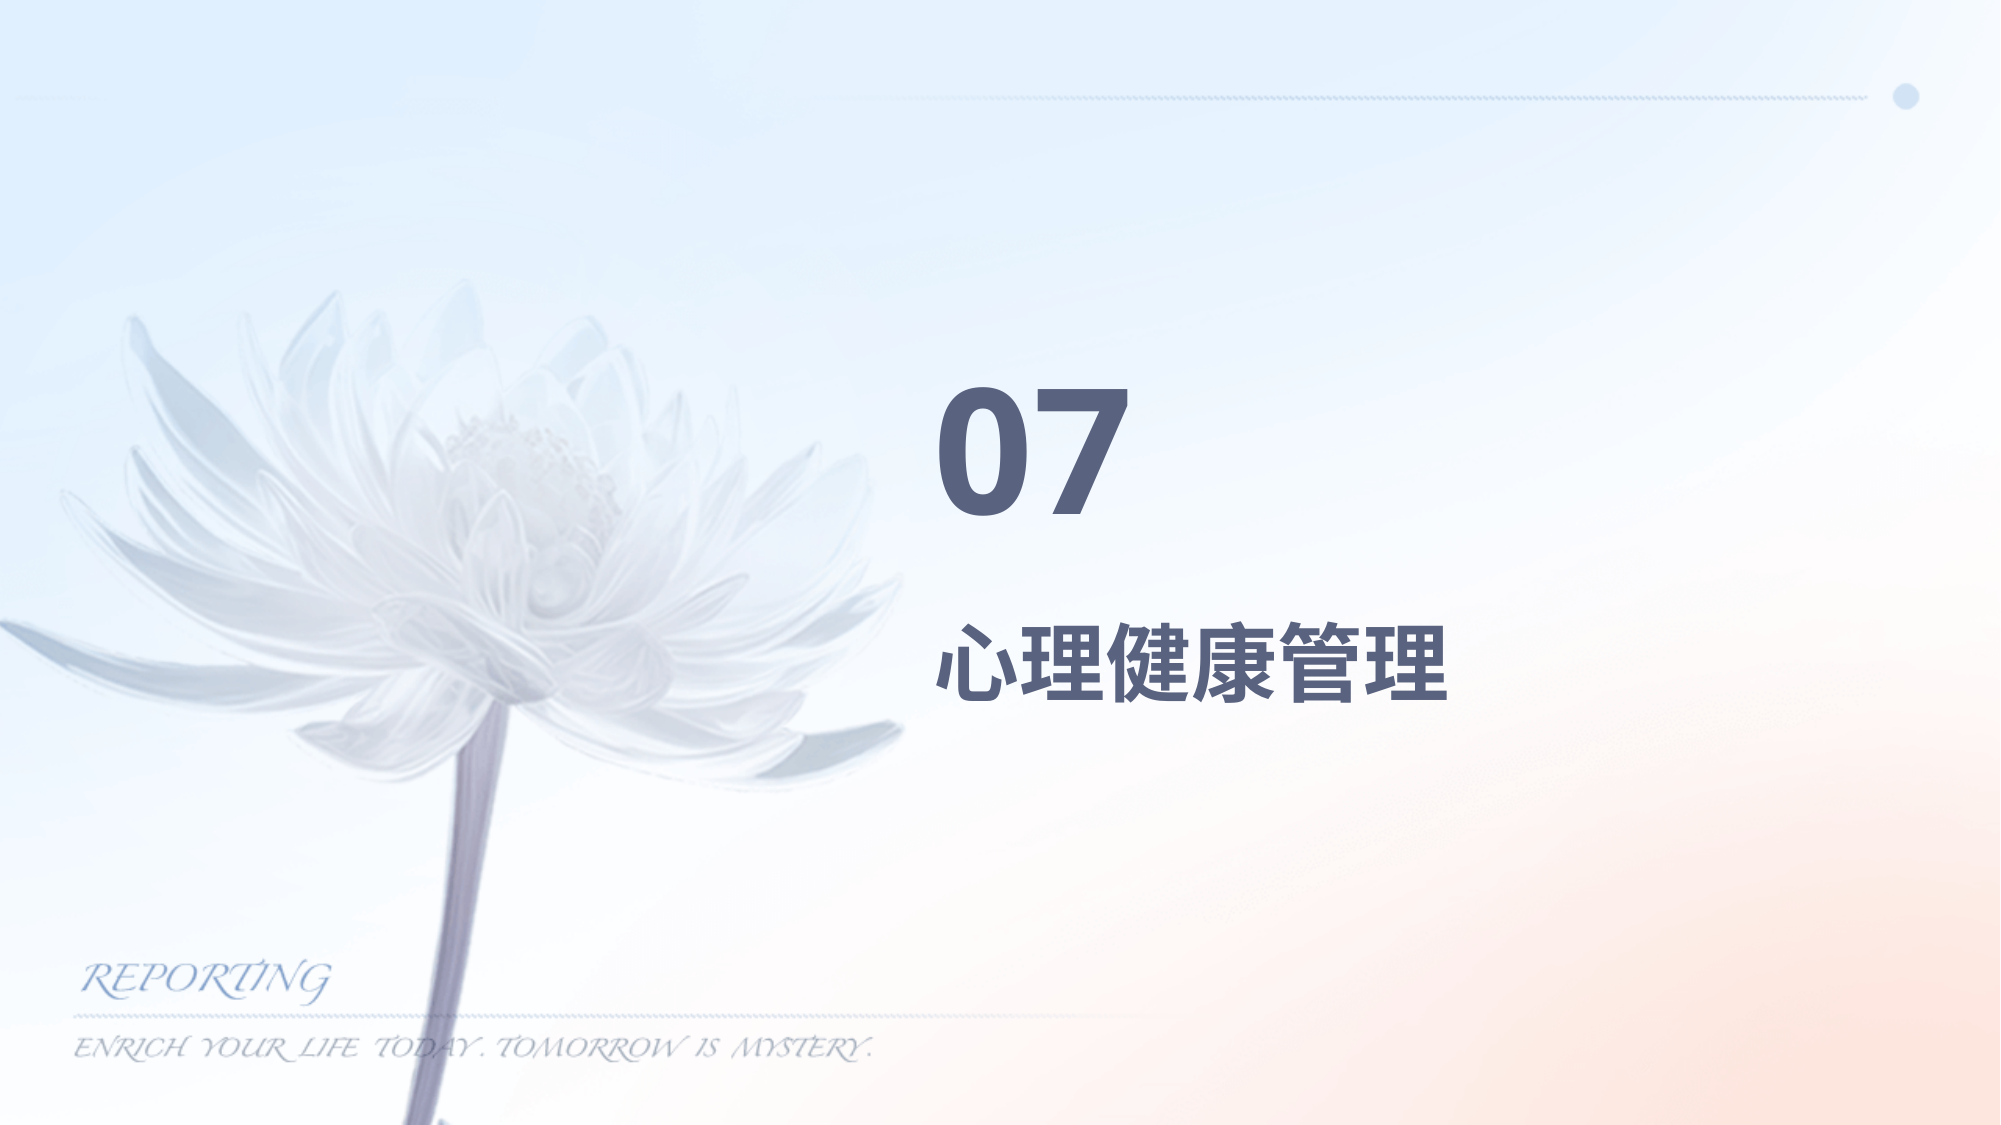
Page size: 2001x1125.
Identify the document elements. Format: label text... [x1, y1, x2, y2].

text_box 07 [914, 288, 1268, 559]
text_box 心理健康管理 [914, 535, 1918, 835]
picture [0, 0, 2001, 1125]
